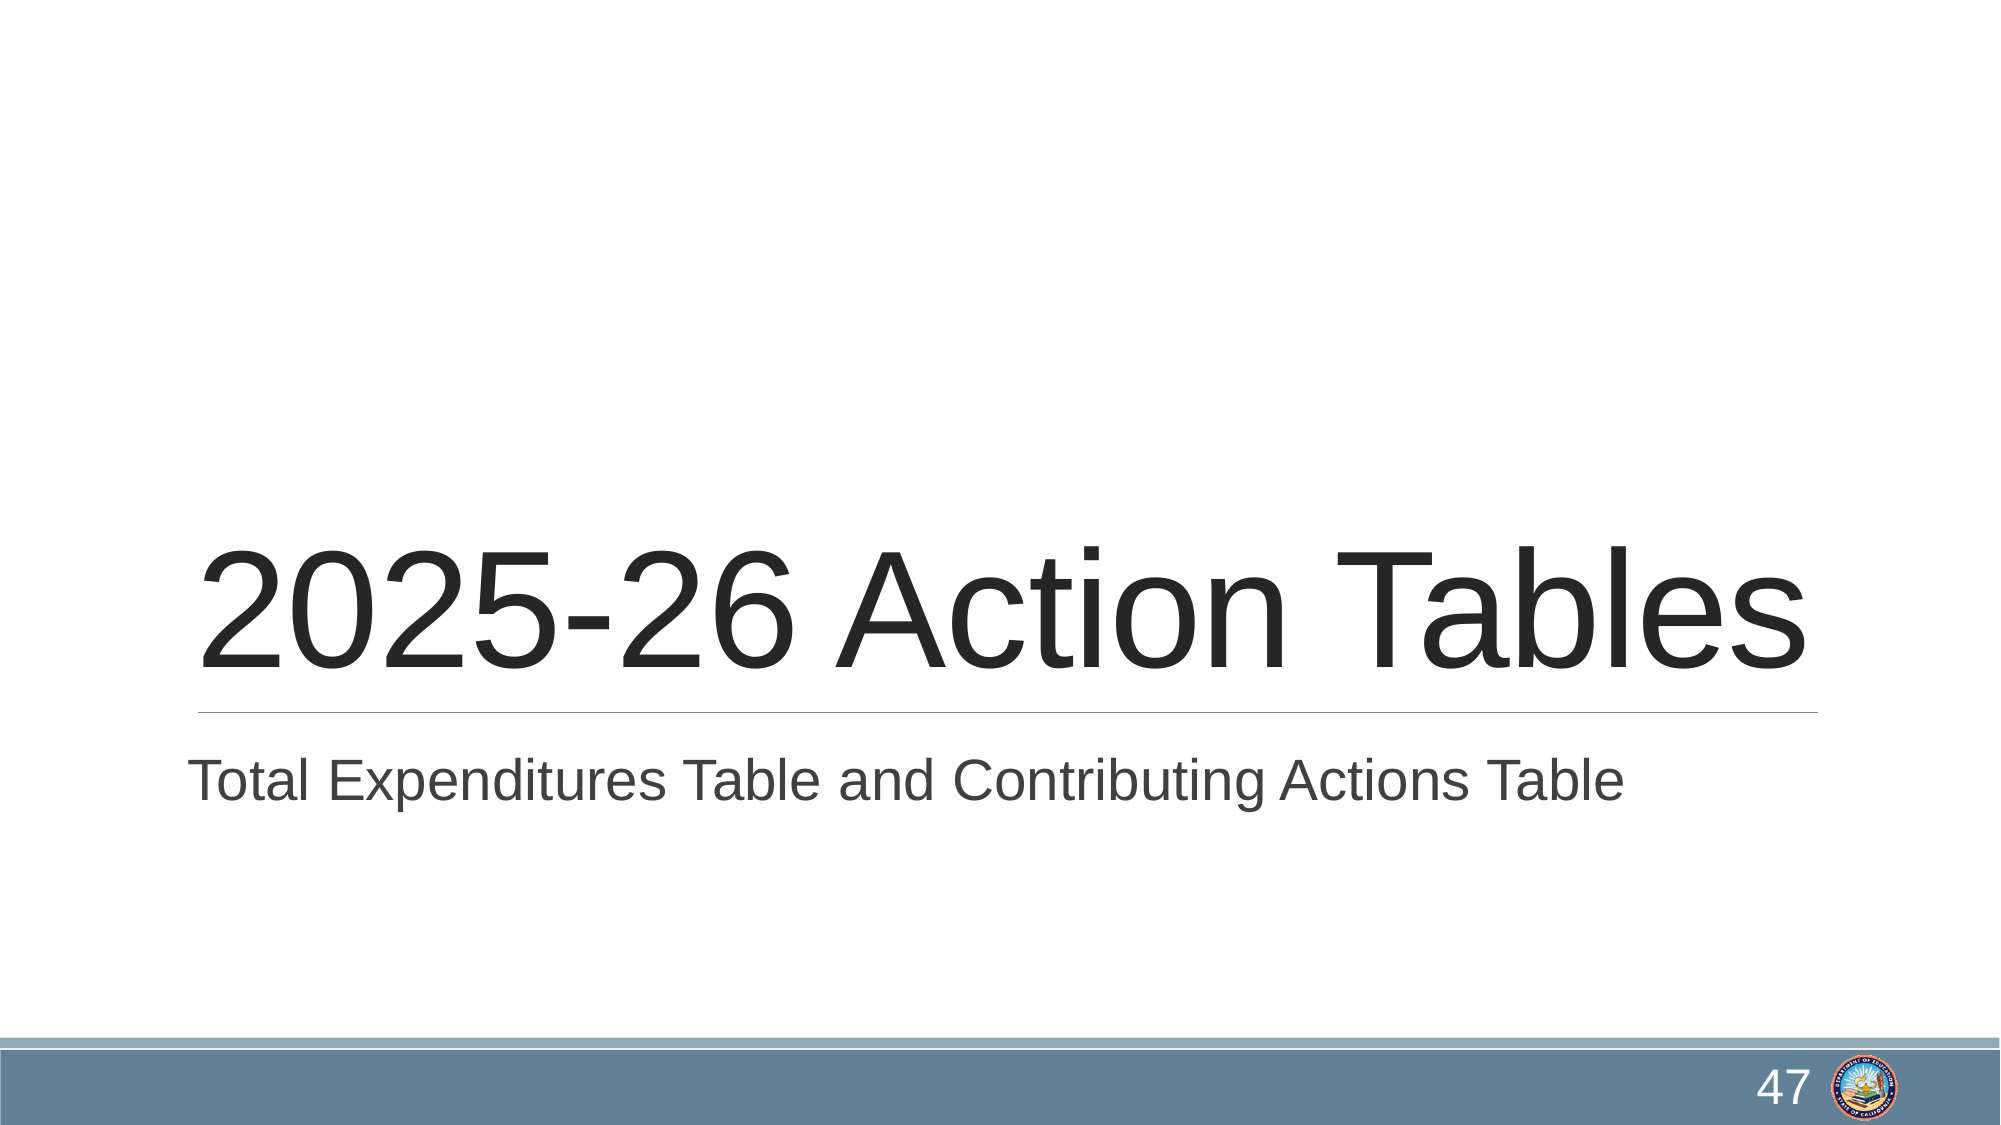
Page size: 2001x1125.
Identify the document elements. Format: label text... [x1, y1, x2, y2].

slide_number 47 [1611, 1054, 1827, 1115]
title 2025-26 Action Tables [180, 124, 1830, 710]
picture [1831, 1055, 1899, 1122]
list Total Expenditures Table and Contributing Actions Table [179, 742, 1832, 953]
